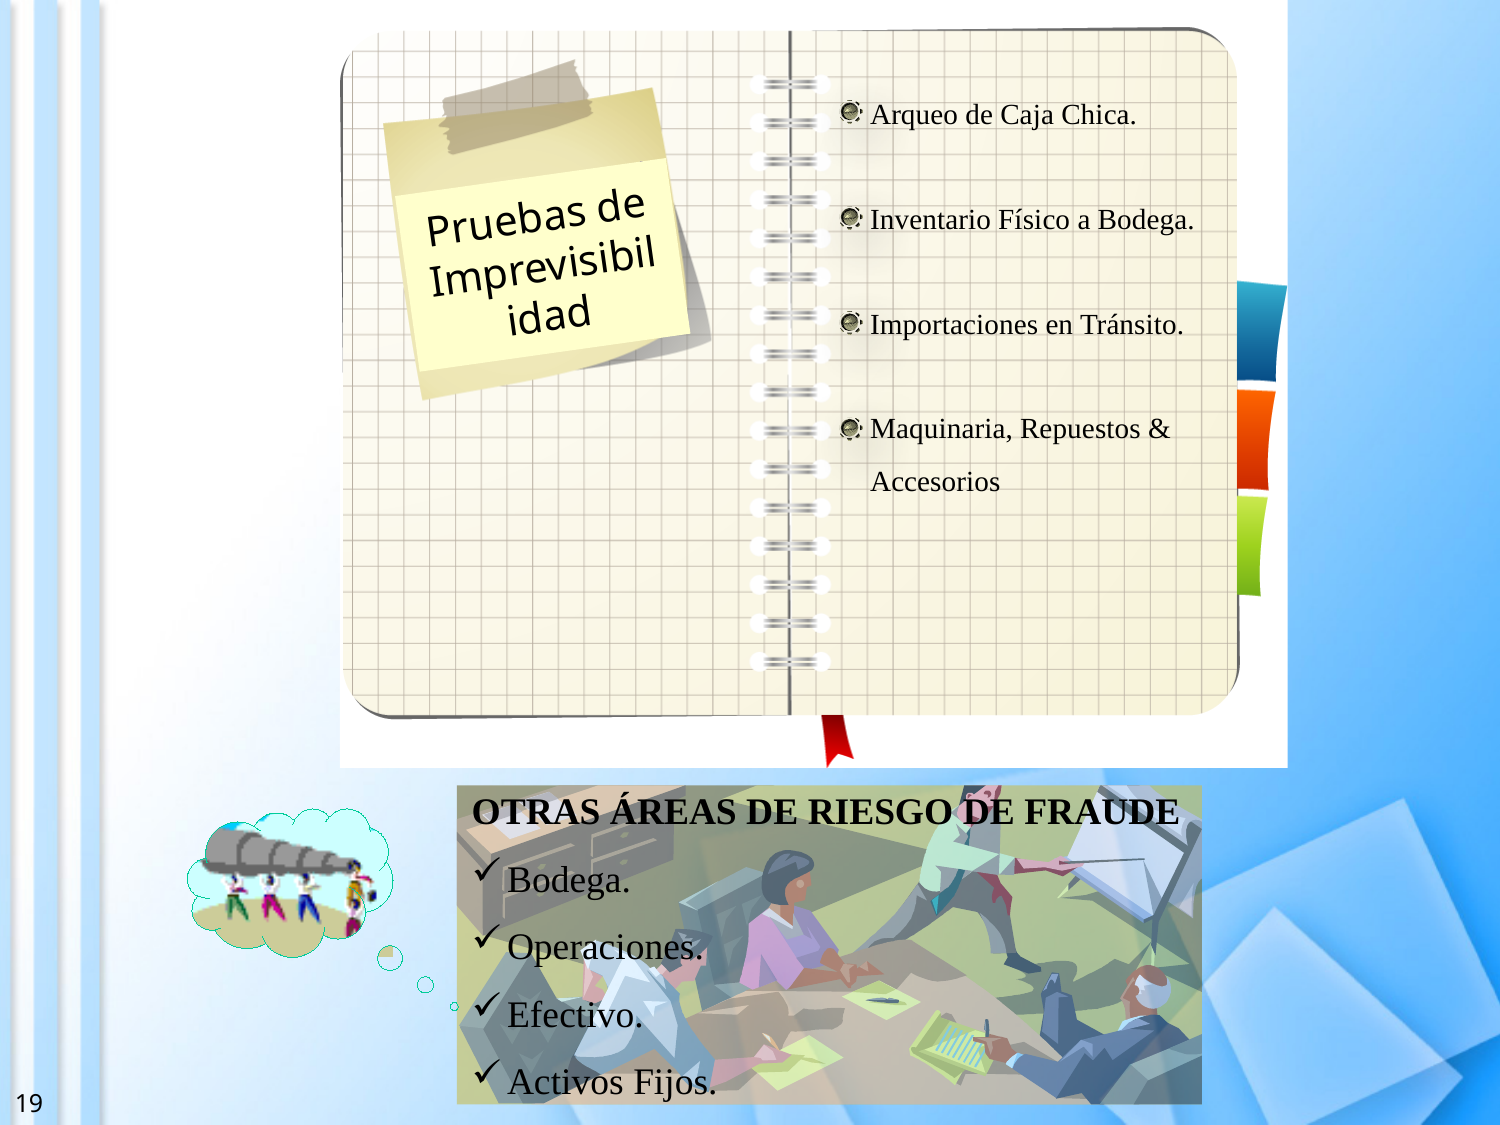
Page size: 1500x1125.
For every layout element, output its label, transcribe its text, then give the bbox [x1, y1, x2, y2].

picture [0, 0, 1500, 1125]
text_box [187, 779, 1208, 1114]
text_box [339, 0, 1288, 768]
text_box 19 [0, 1079, 82, 1125]
